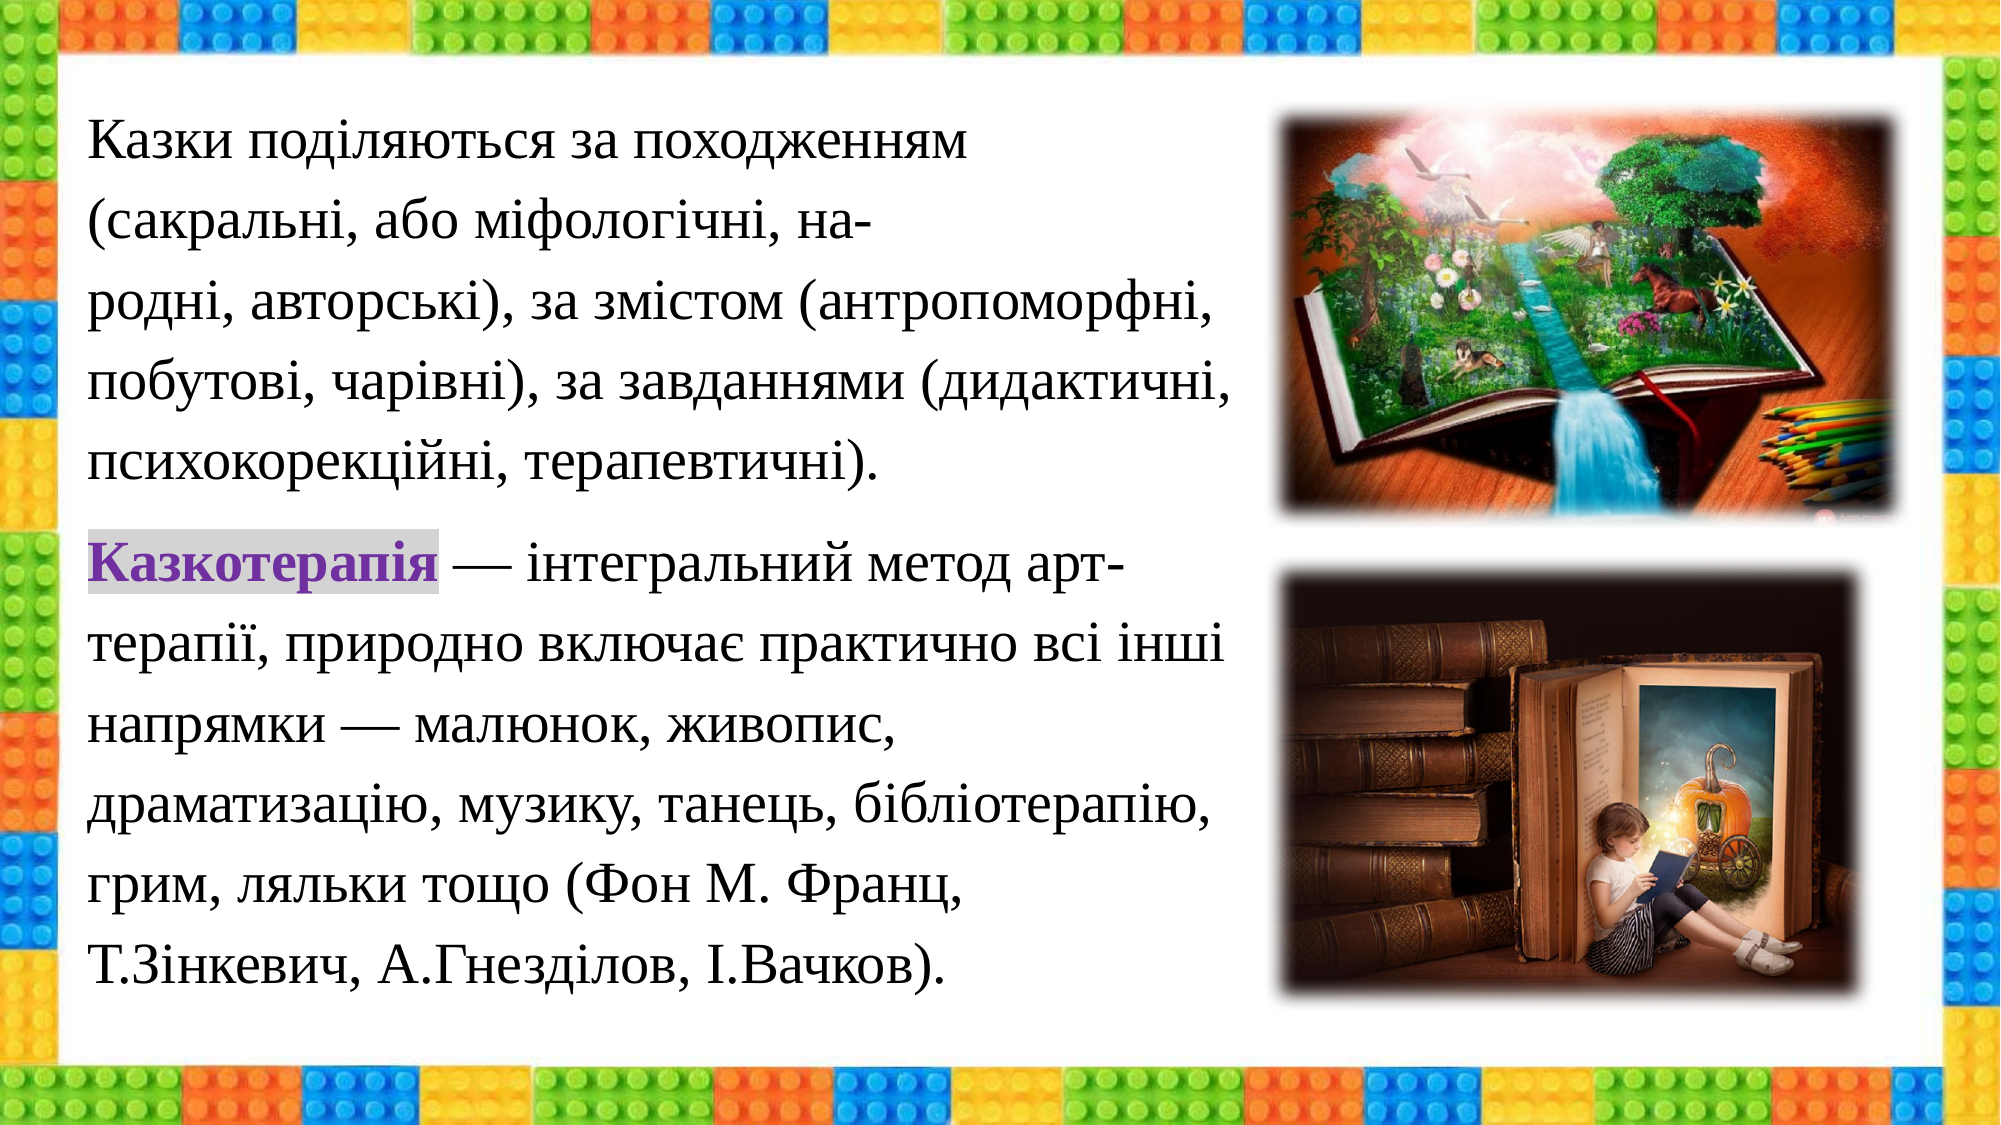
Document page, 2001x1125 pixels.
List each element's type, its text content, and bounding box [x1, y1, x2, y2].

text_box Казки поділяються за походженням (сакральні, або міфологічні, на- родні, авторські), за змістом (антропоморфні, побутові, чарівні), за завданнями (дидактичні, психокорекційні, терапевтичні). Казкотерапія — інтегральний метод арт-терапії, природно включає практично всі інші напрямки — малюнок, живопис, драматизацію, музику, танець, бібліотерапію, грим, ляльки тощо (Фон М. Франц, Т.Зінкевич, А.Гнезділов, І.Вачков). [72, 82, 1264, 1003]
picture [0, 0, 2001, 1125]
